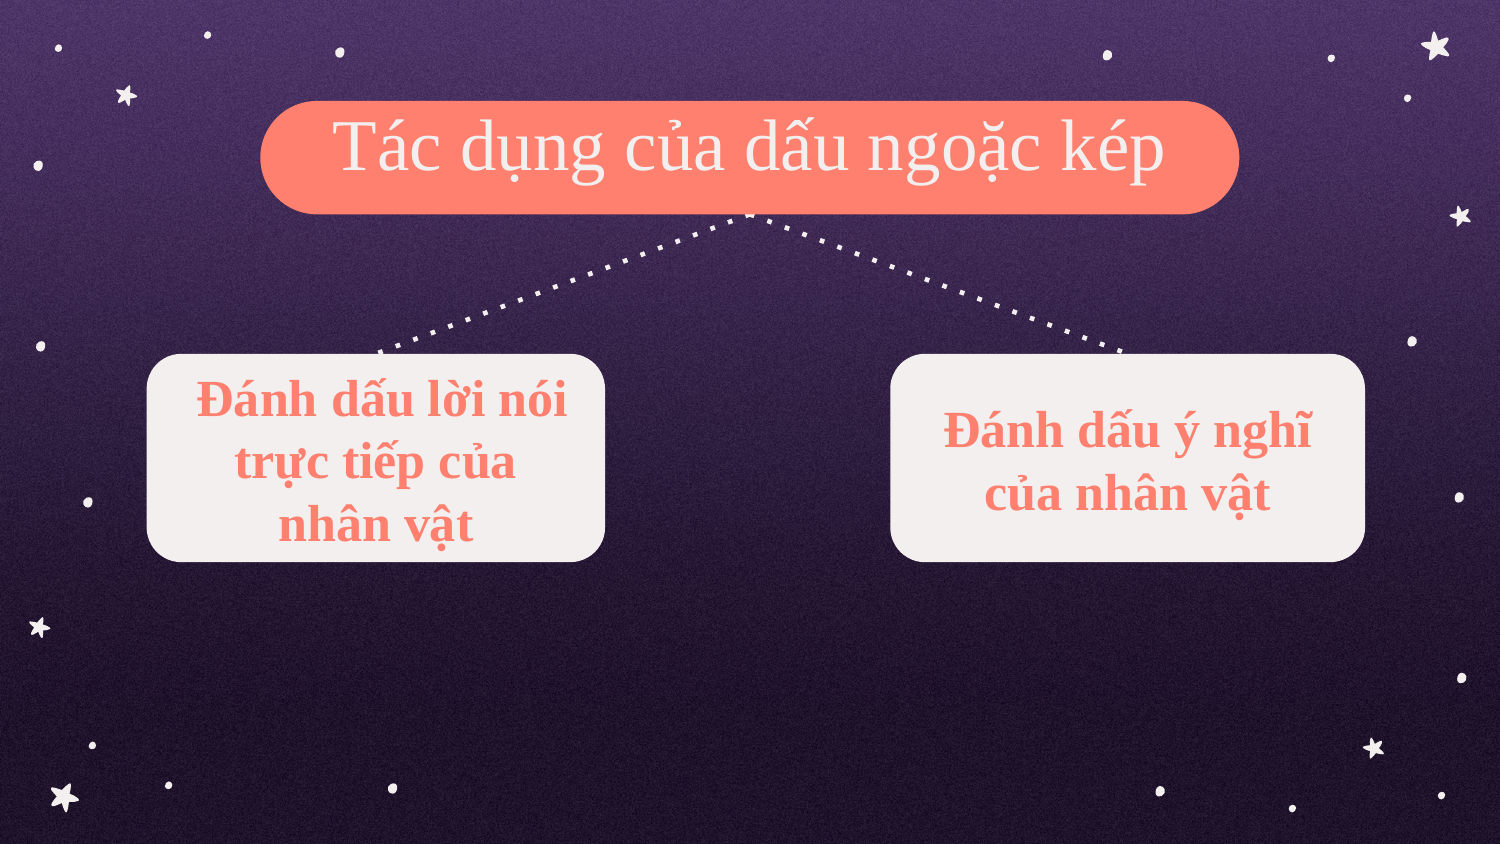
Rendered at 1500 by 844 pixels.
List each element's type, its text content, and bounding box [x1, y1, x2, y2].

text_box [375, 214, 747, 354]
text_box Đánh dấu ý nghĩ của nhân vật [890, 353, 1366, 563]
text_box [749, 214, 1128, 354]
text_box Đánh dấu lời nói trực tiếp của nhân vật [146, 353, 606, 563]
text_box [263, 177, 1236, 215]
title Tác dụng của dấu ngoặc kép [117, 82, 1382, 177]
picture [0, 0, 1500, 844]
